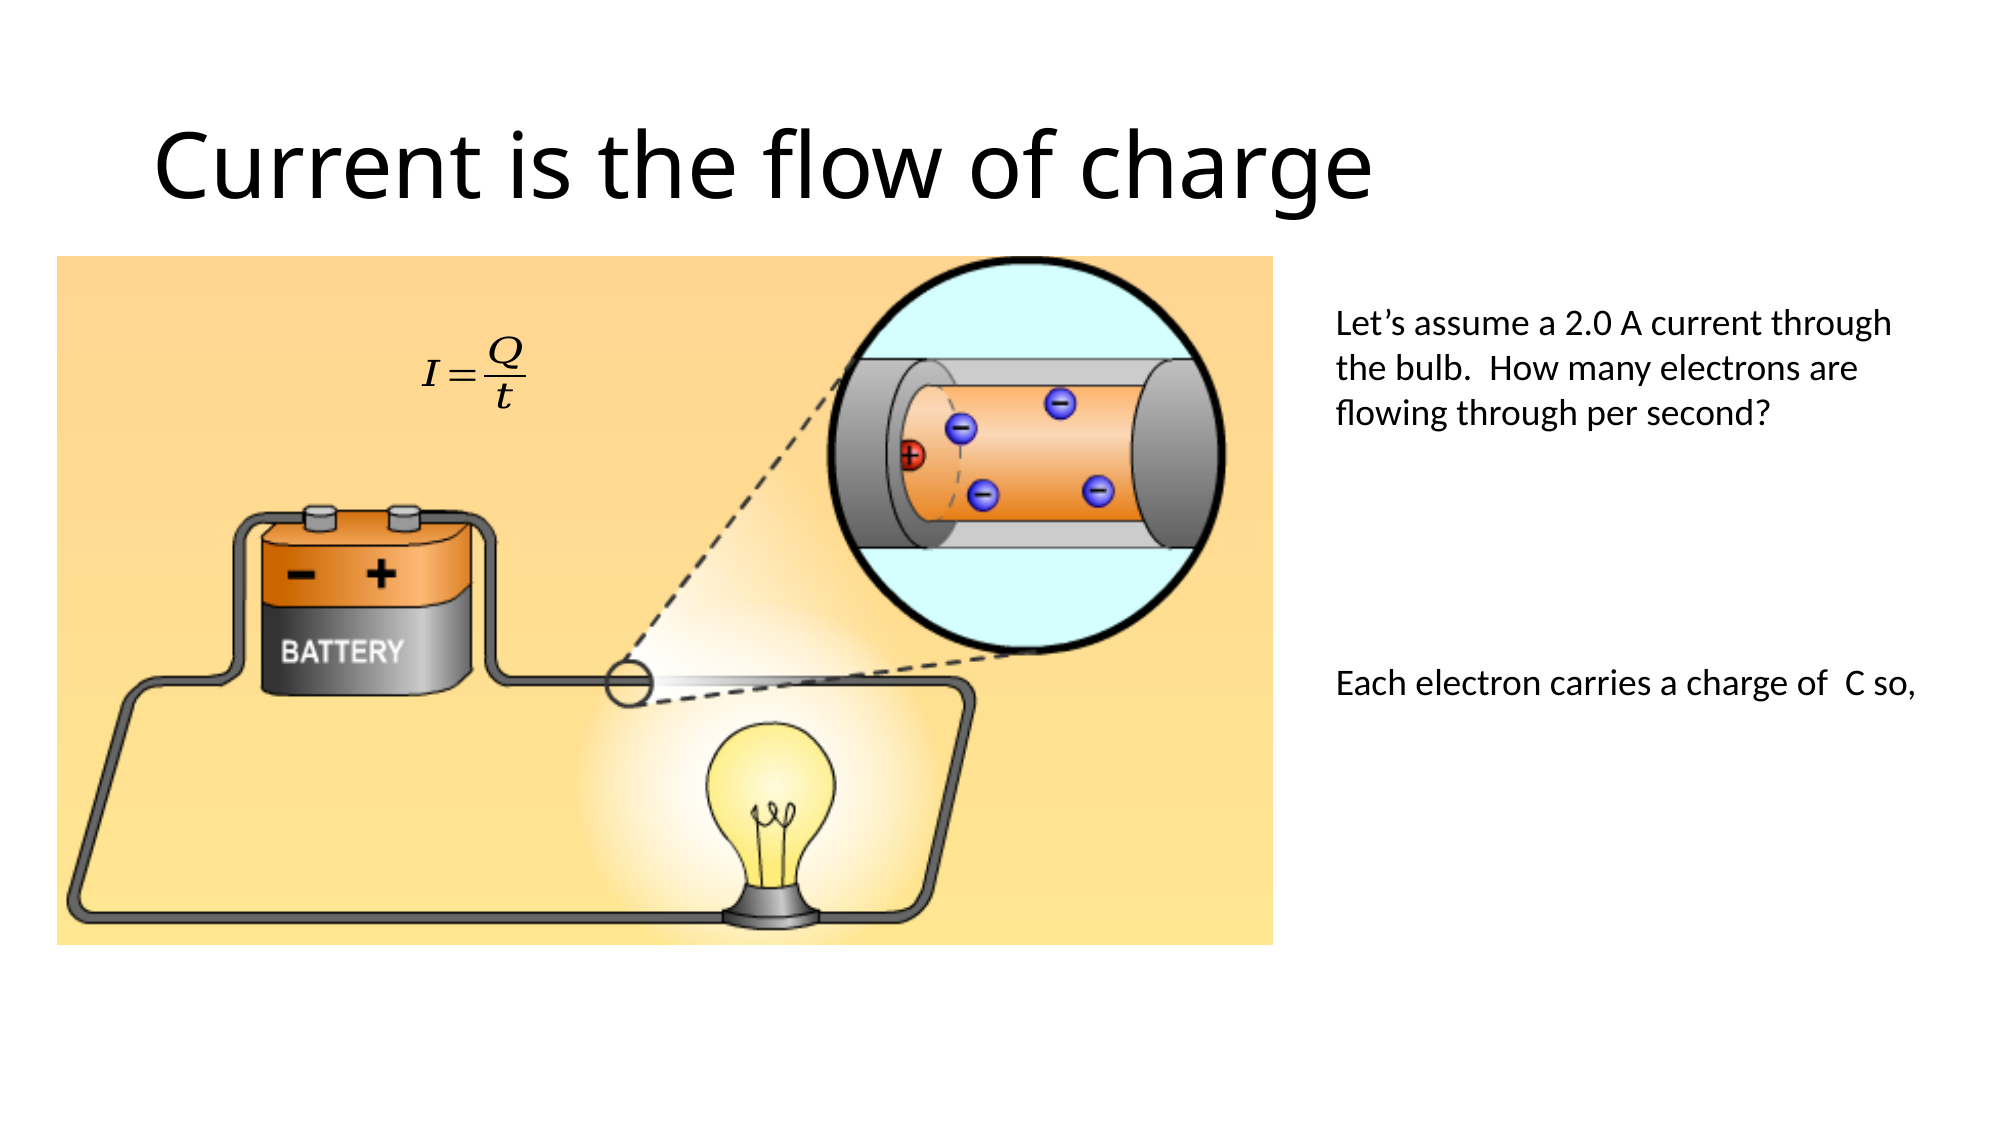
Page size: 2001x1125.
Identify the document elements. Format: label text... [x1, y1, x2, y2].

picture [57, 256, 1273, 945]
title Current is the flow of charge [137, 59, 1863, 278]
